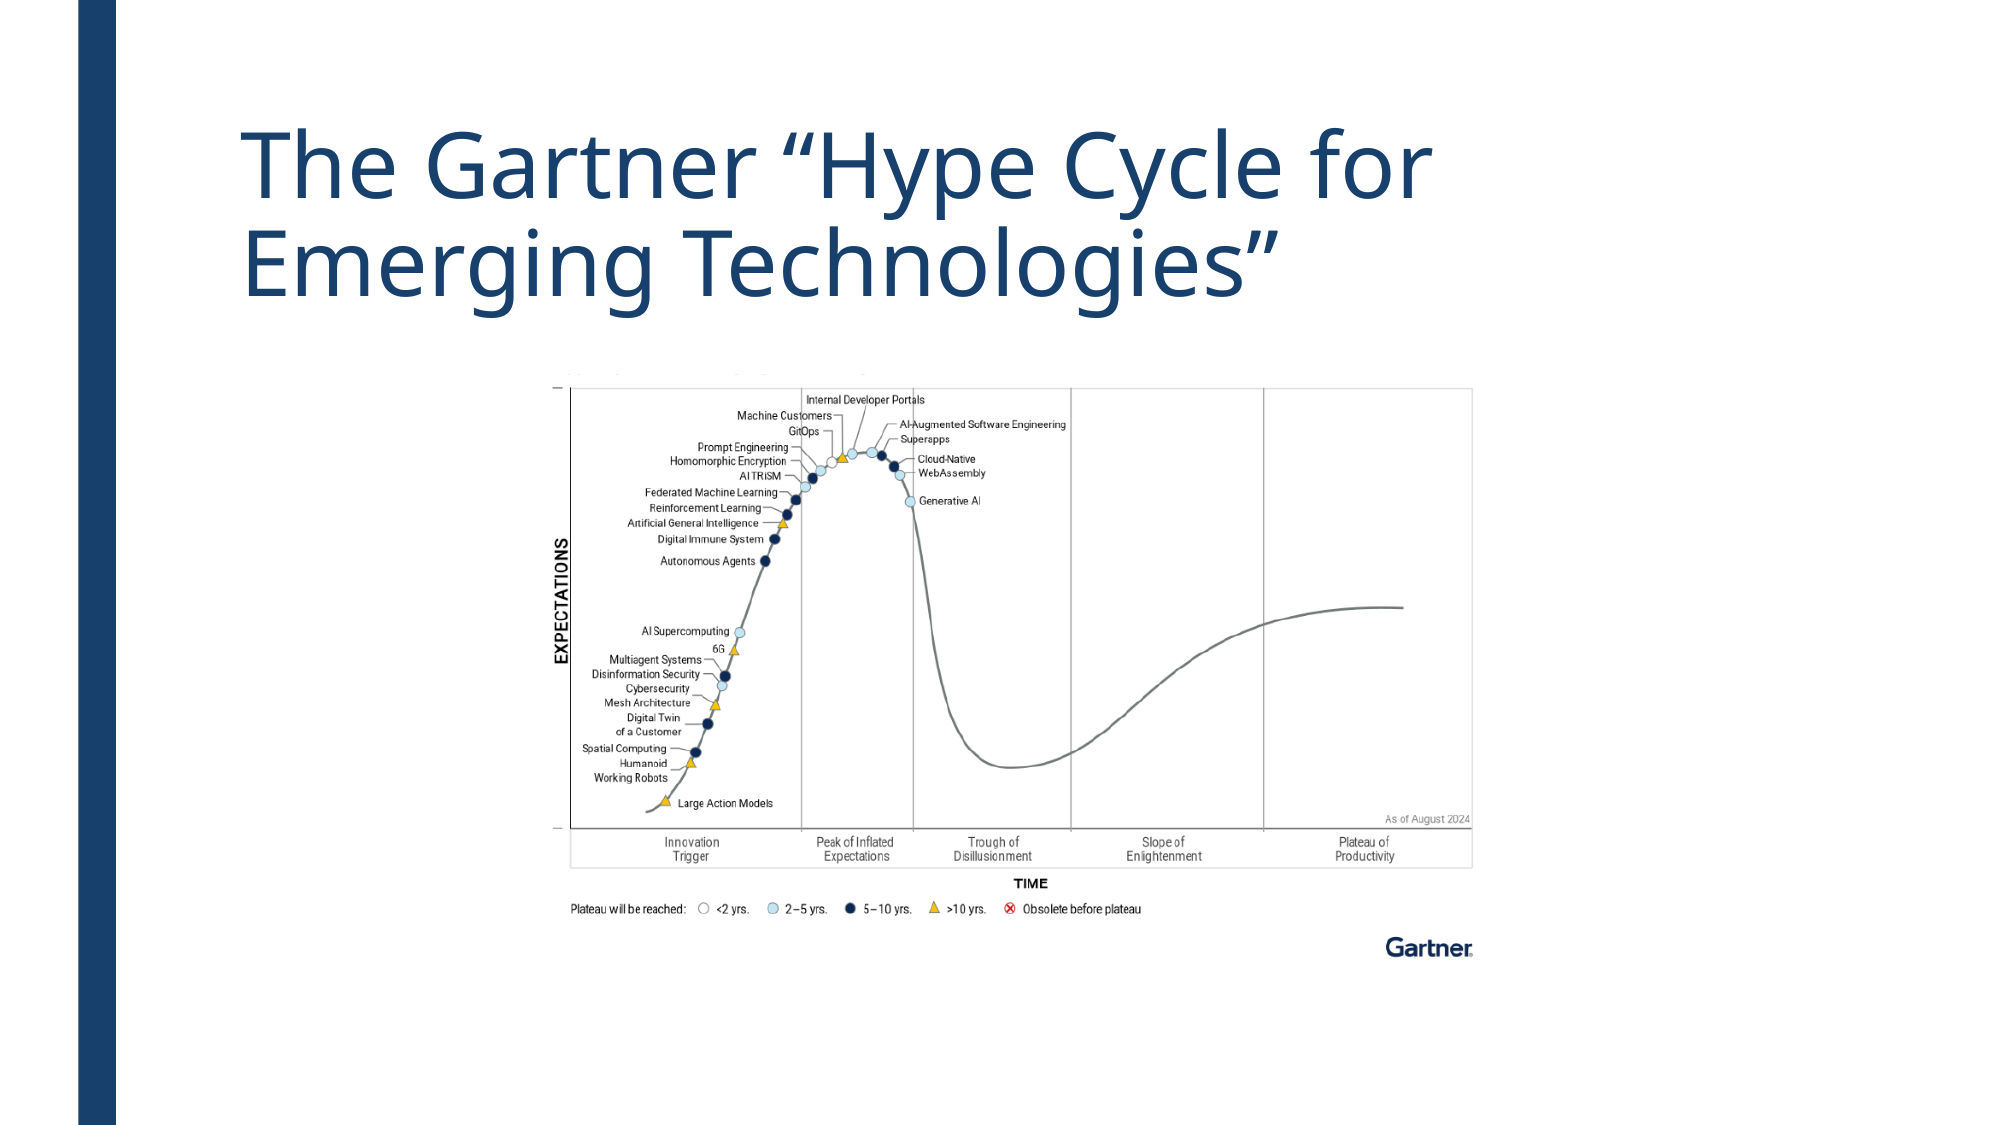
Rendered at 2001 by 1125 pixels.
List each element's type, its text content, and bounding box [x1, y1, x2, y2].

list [540, 374, 1485, 963]
title The Gartner “Hype Cycle for Emerging Technologies” [225, 112, 1800, 357]
